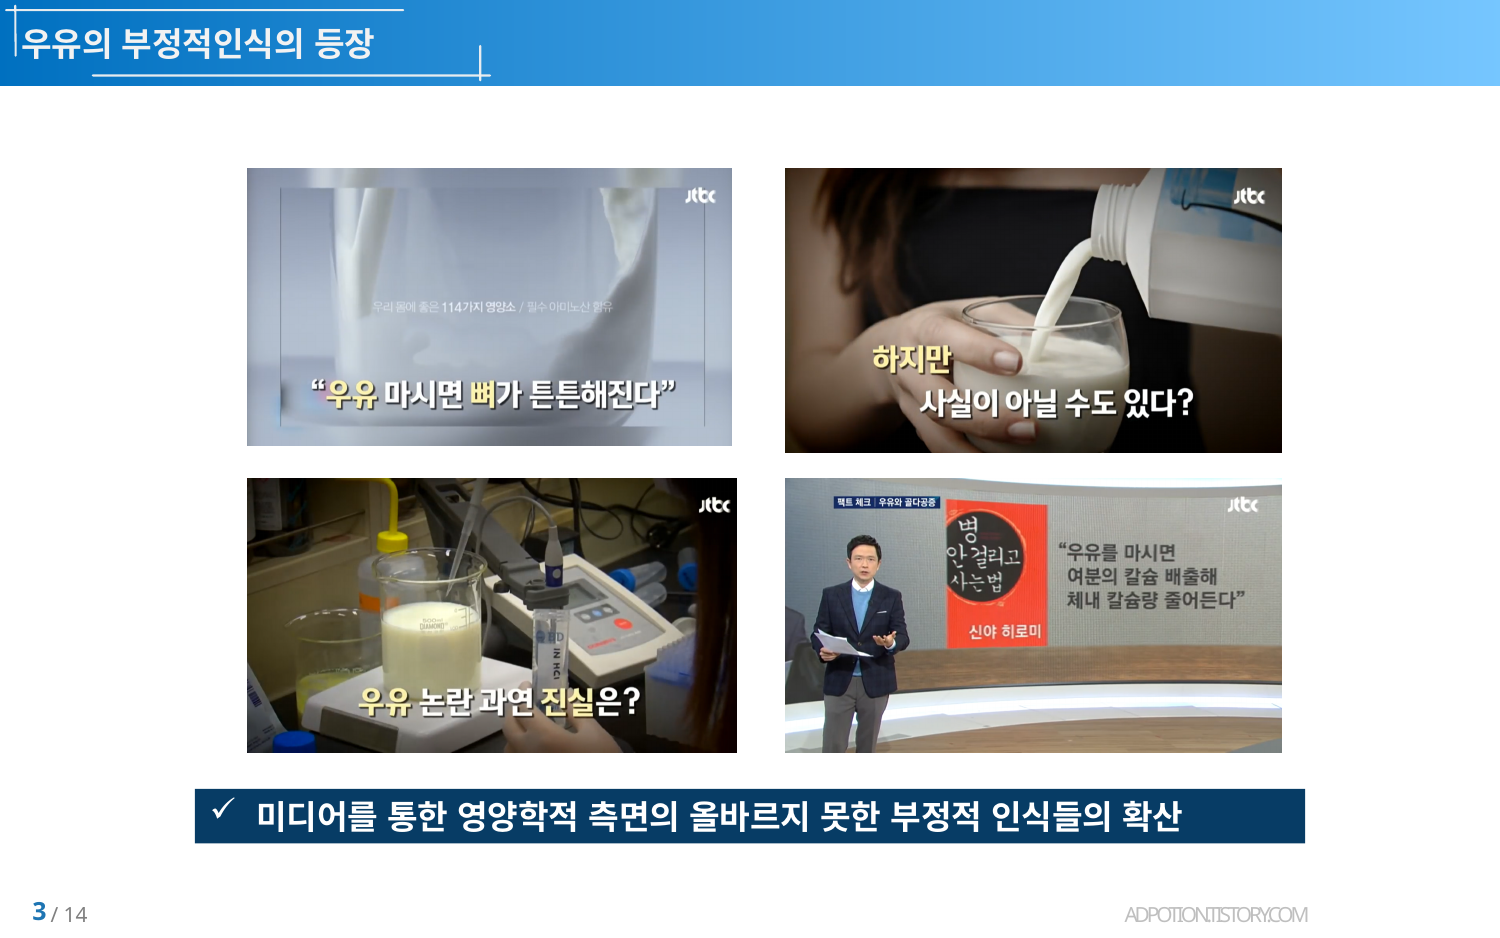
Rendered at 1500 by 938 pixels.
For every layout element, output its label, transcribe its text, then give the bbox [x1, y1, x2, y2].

text_box 우유의 부정적인식의 등장 [15, 23, 467, 64]
picture [785, 477, 1282, 753]
picture [246, 167, 732, 447]
text_box 미디어를 통한 영양학적 측면의 올바르지 못한 부정적 인식들의 확산 [194, 788, 1306, 844]
picture [246, 477, 737, 753]
slide_number 3 [0, 887, 62, 938]
picture [785, 167, 1282, 453]
